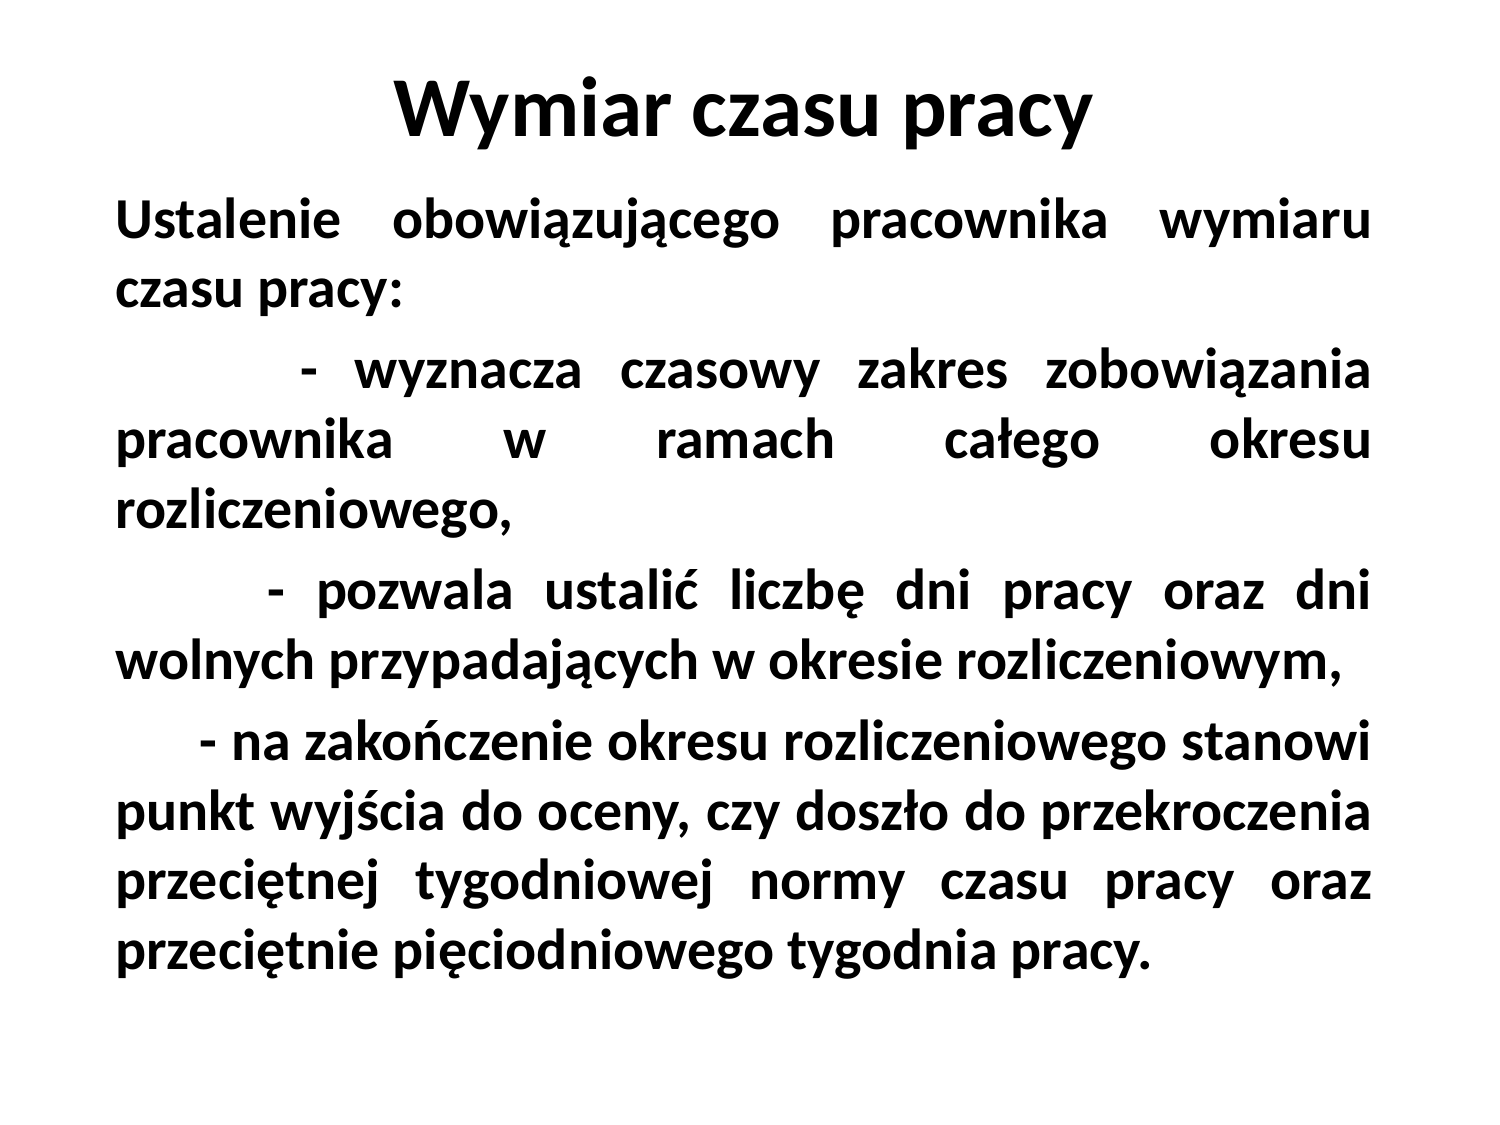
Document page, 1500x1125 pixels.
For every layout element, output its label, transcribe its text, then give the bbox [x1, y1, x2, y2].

title Wymiar czasu pracy [100, 42, 1388, 161]
subtitle Ustalenie obowiązującego pracownika wymiaru czasu pracy: - wyznacza czasowy zakres zobowiązania pracownika w ramach całego okresu rozliczeniowego, - pozwala ustalić liczbę dni pracy oraz dni wolnych przypadających w okresie rozliczeniowym, - na zakończenie okresu rozliczeniowego stanowi punkt wyjścia do oceny, czy doszło do przekroczenia przeciętnej tygodniowej normy czasu pracy oraz przeciętnie pięciodniowego tygodnia pracy. [100, 172, 1388, 1071]
